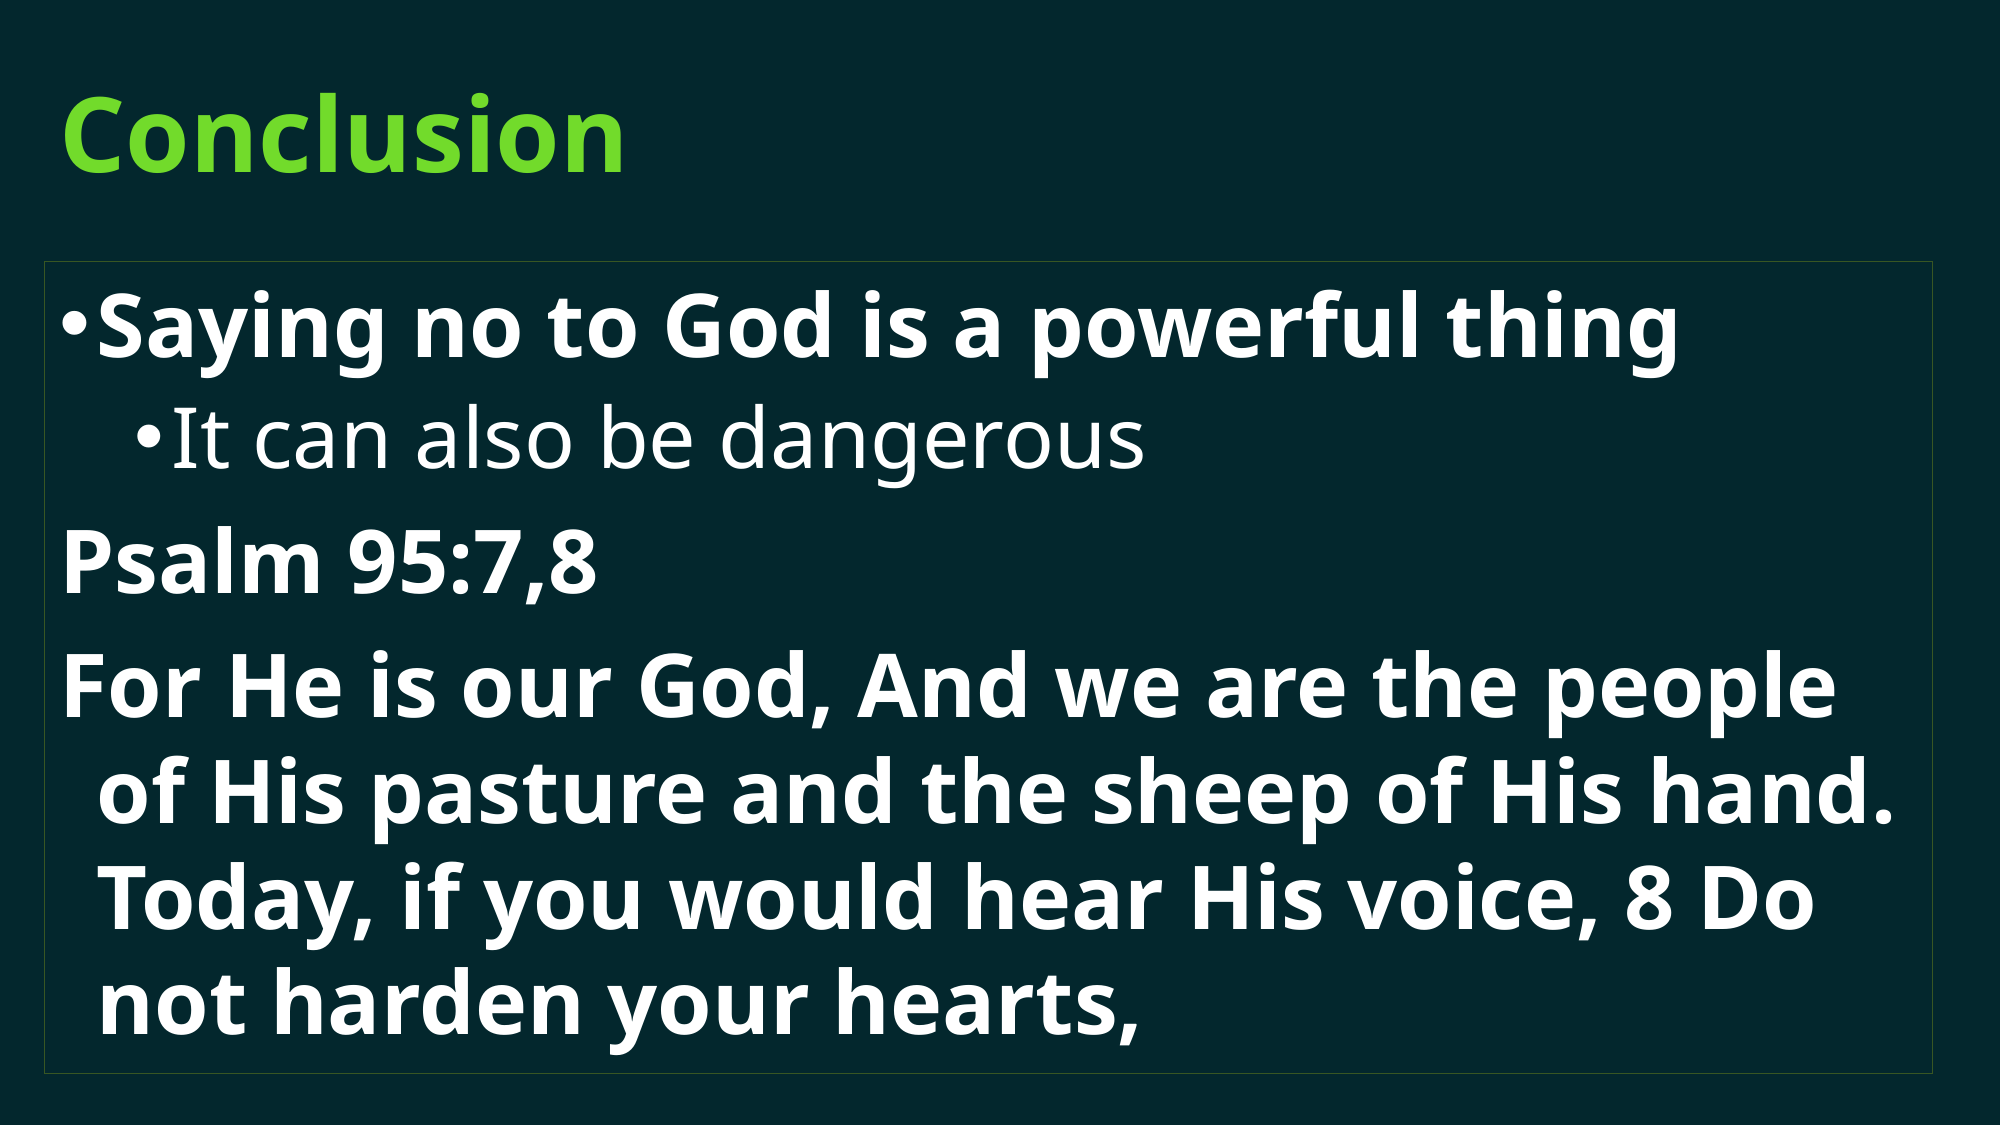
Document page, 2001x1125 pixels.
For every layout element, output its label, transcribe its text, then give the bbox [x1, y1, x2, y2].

list Saying no to God is a powerful thing It can also be dangerous Psalm 95:7,8 For He is our God, And we are the people of His pasture and the sheep of His hand. Today, if you would hear His voice, 8 Do not harden your hearts, [44, 261, 1933, 1074]
title Conclusion [44, 22, 1933, 240]
